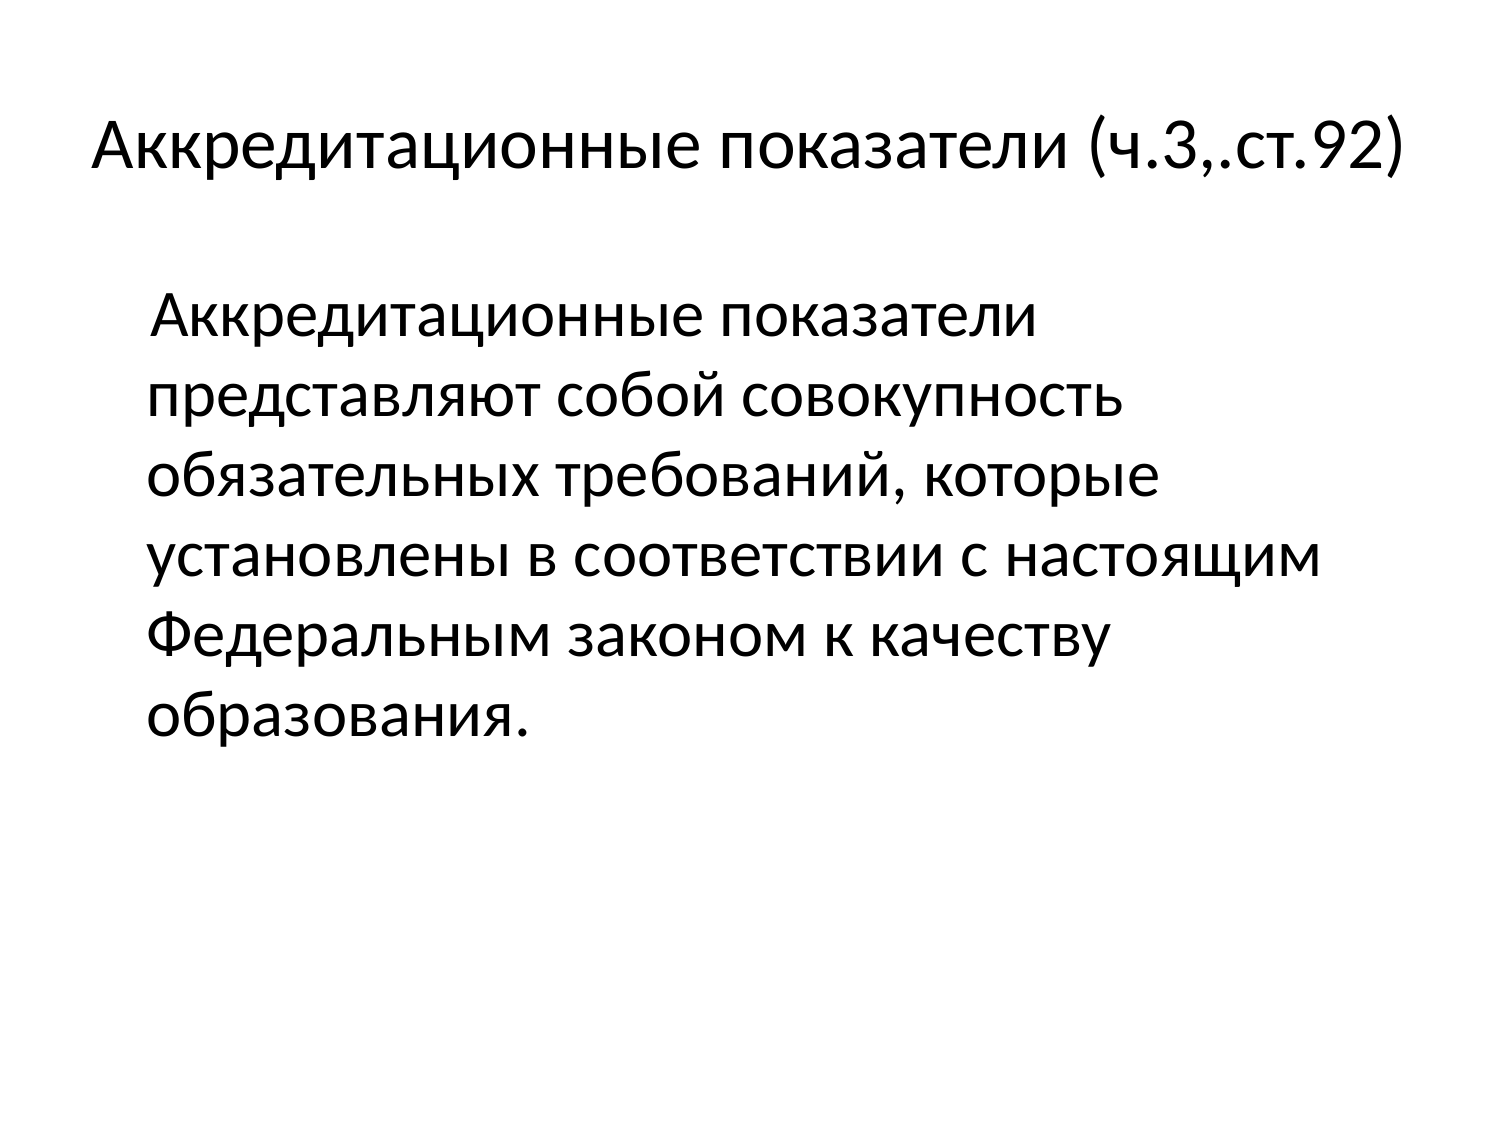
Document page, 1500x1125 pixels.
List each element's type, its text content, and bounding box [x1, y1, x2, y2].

title Аккредитационные показатели (ч.3,.ст.92) [75, 45, 1425, 233]
list Аккредитационные показатели представляют собой совокупность обязательных требований, которые установлены в соответствии с настоящим Федеральным законом к качеству образования. [75, 262, 1425, 1005]
